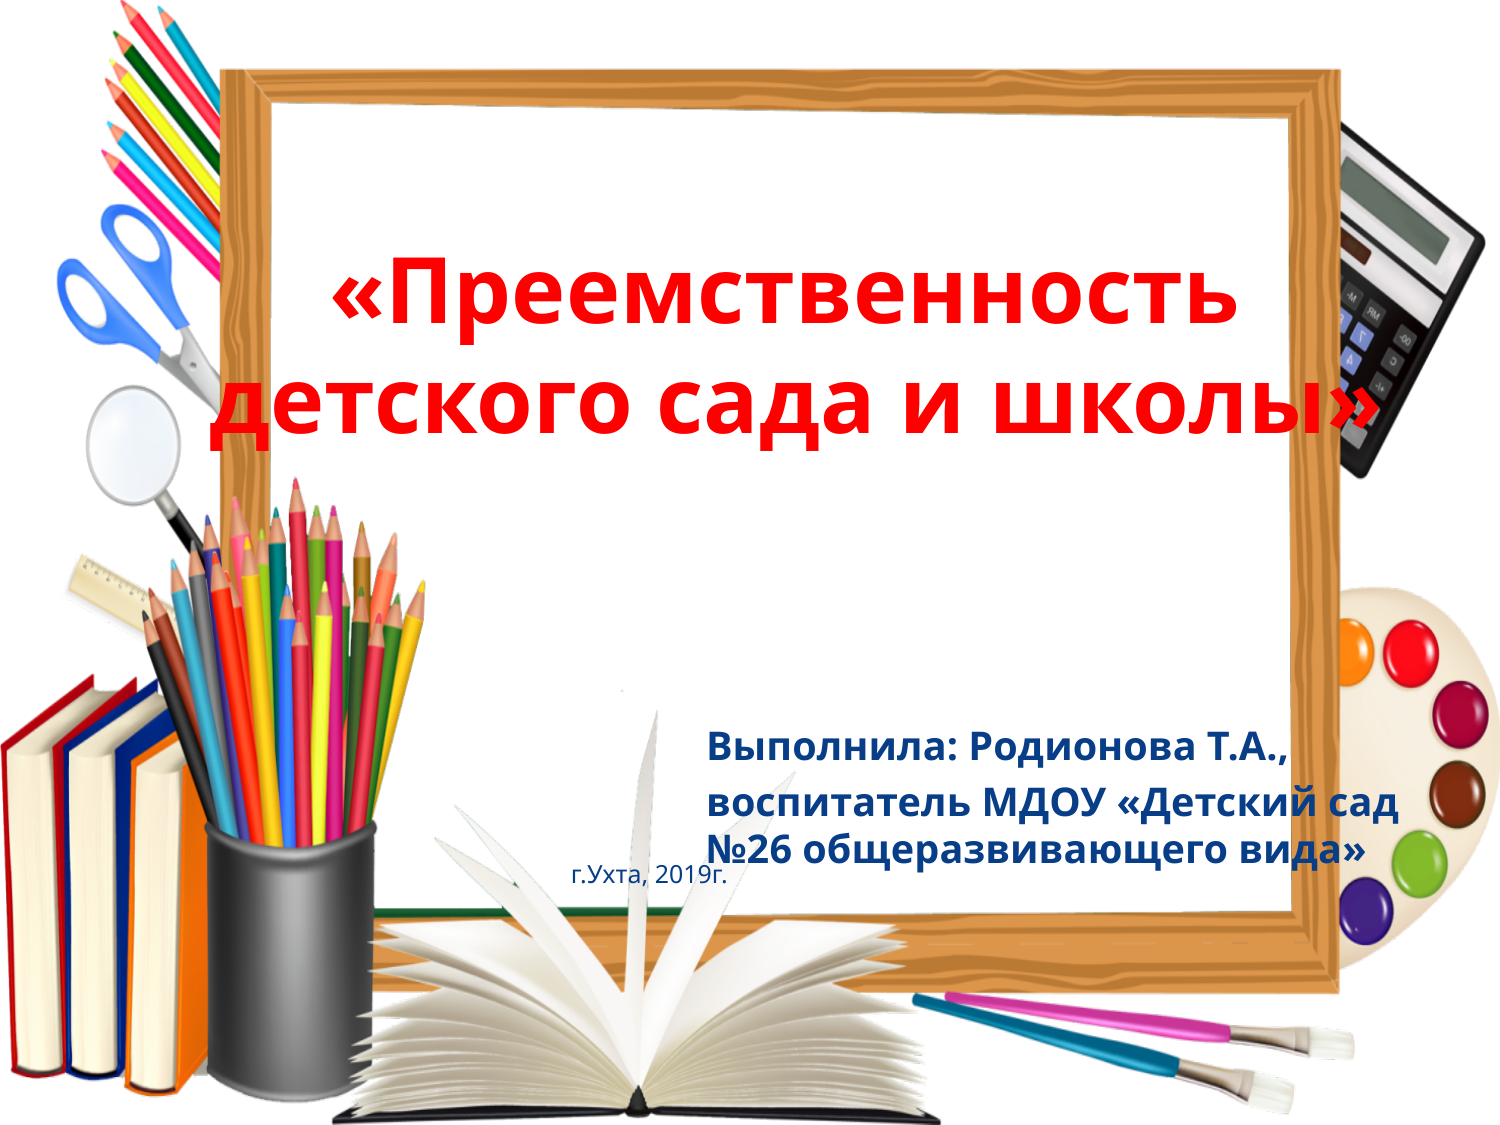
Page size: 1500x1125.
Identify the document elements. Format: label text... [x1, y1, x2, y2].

subtitle Выполнила: Родионова Т.А., воспитатель МДОУ «Детский сад №26 общеразвивающего вида» [690, 678, 1482, 880]
picture [0, 0, 1500, 1125]
title «Преемственность детского сада и школы» [159, 208, 1435, 476]
text_box г.Ухта, 2019г. [348, 851, 951, 896]
